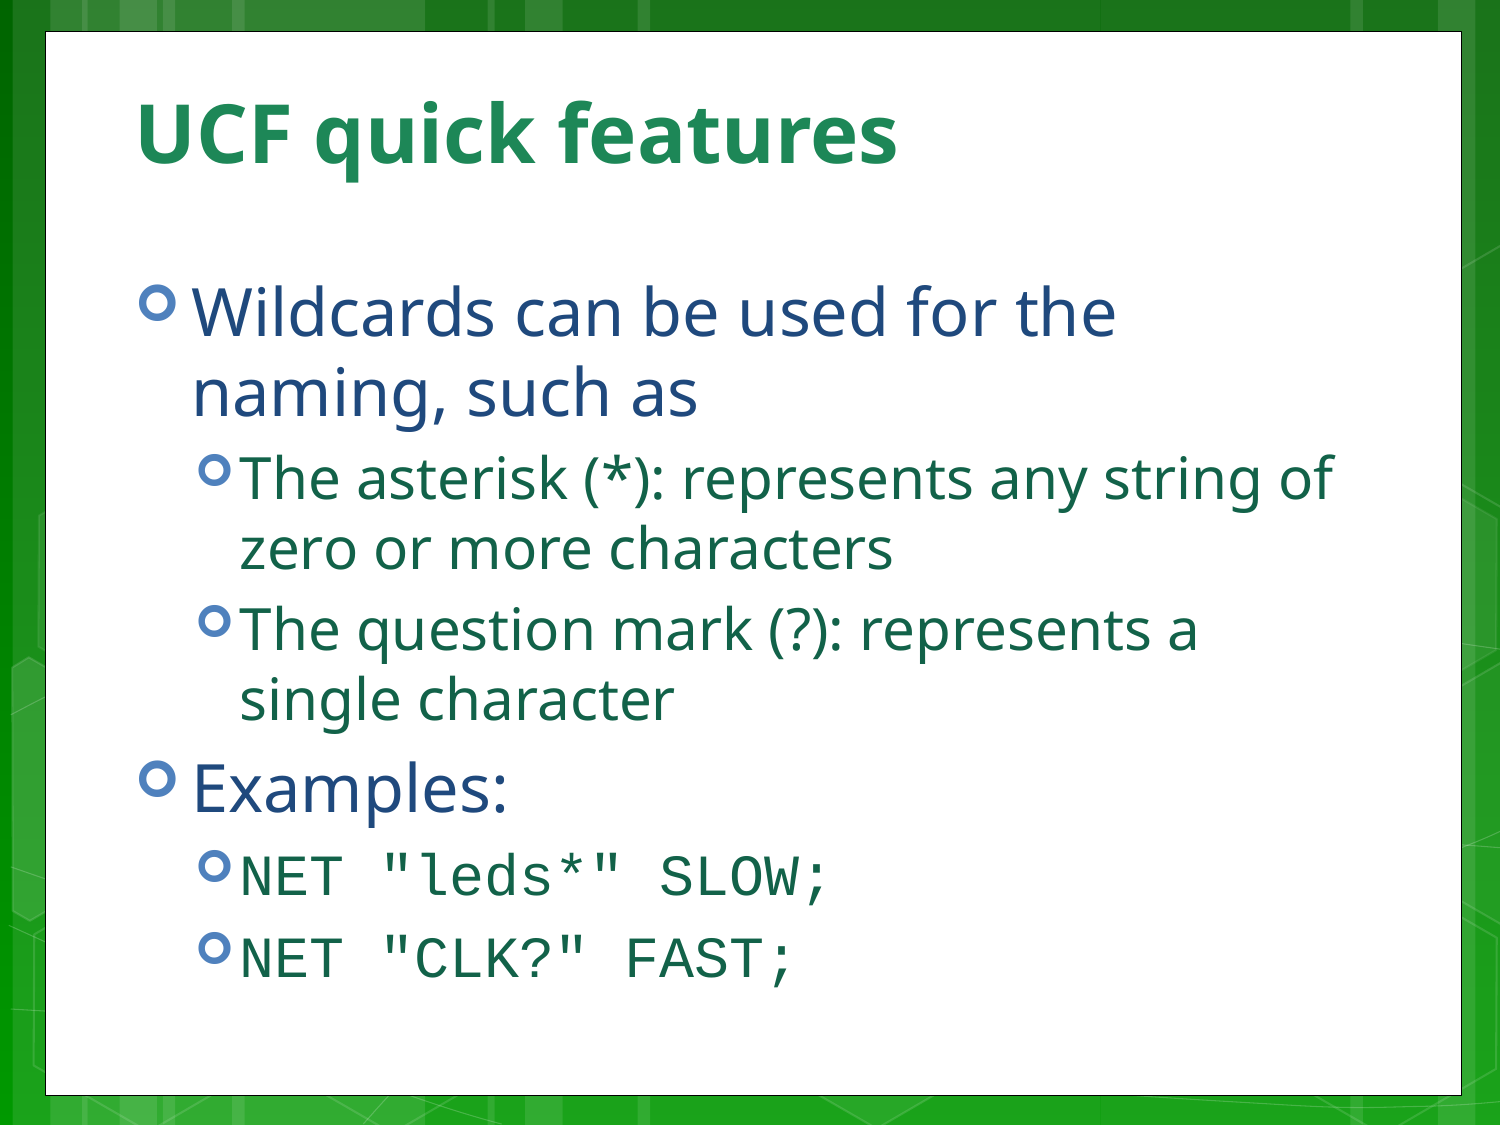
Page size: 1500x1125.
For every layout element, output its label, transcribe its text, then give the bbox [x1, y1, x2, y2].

title UCF quick features [119, 73, 1383, 188]
list Wildcards can be used for the naming, such as The asterisk (*): represents any string of zero or more characters The question mark (?): represents a single character Examples: NET "leds*" SLOW; NET "CLK?" FAST; [119, 261, 1383, 1004]
